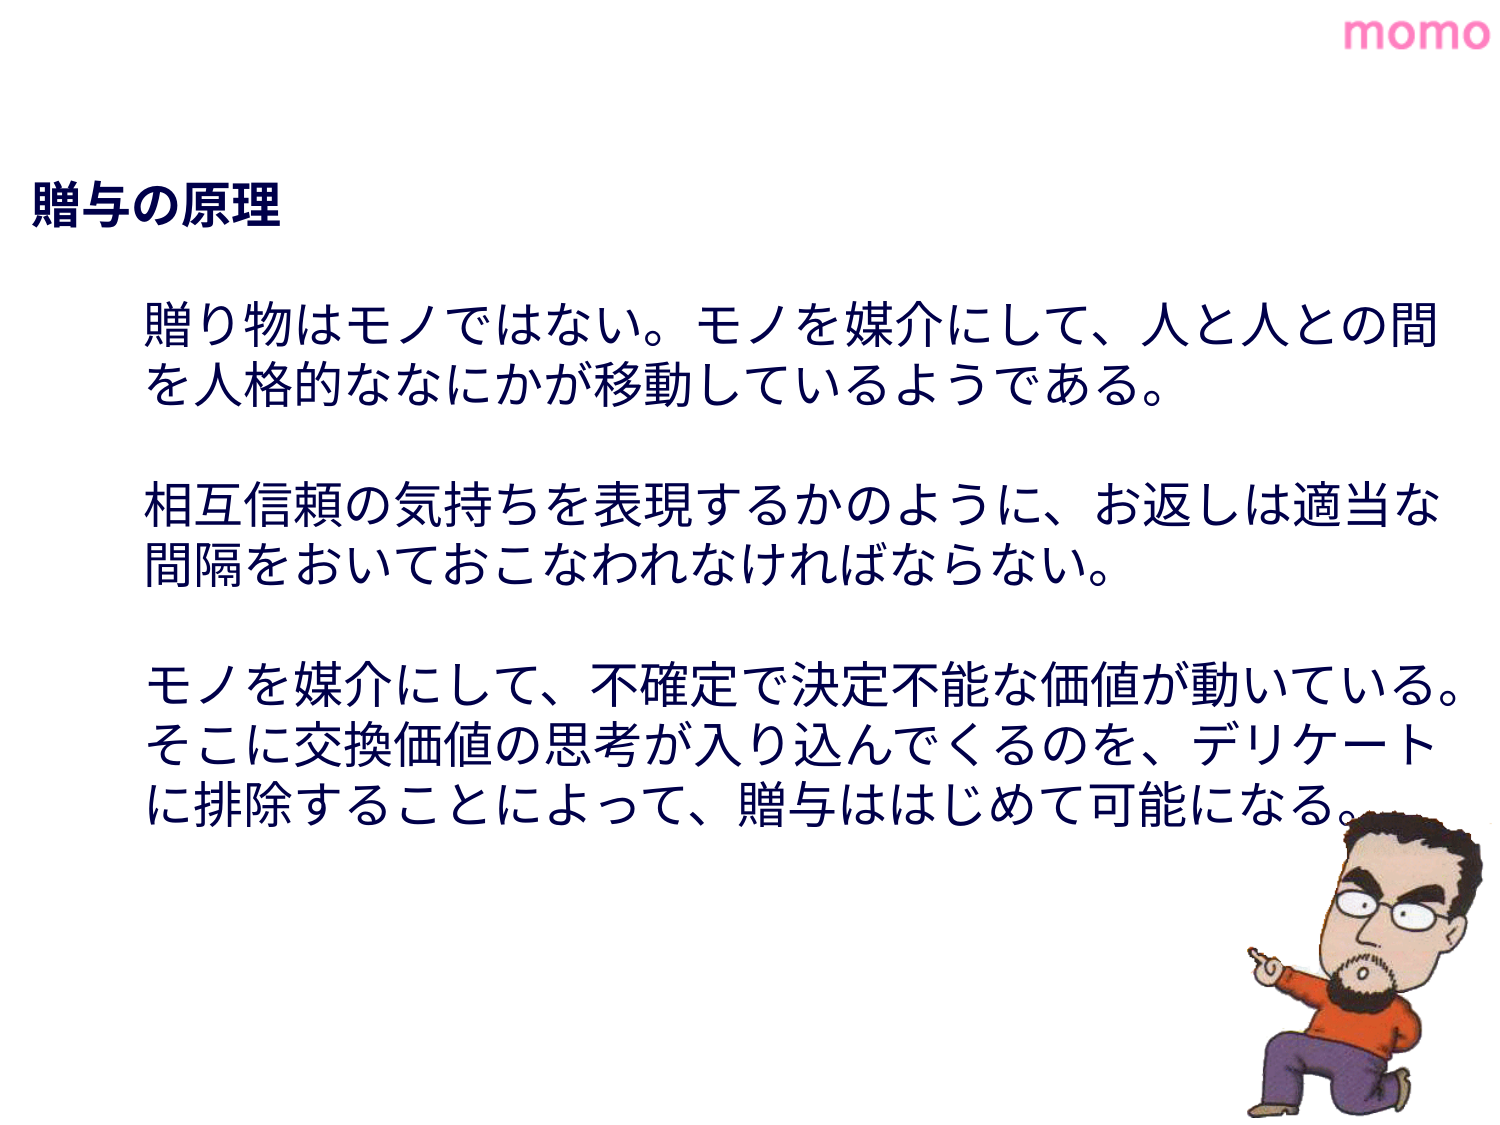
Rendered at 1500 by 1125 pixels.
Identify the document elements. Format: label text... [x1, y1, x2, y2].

title 贈与の原理 贈り物はモノではない。モノを媒介にして、人と人との間を人格的ななにかが移動しているようである。 相互信頼の気持ちを表現するかのように、お返しは適当な間隔をおいておこなわれなければならない。 モノを媒介にして、不確定で決定不能な価値が動いている。そこに交換価値の思考が入り込んでくるのを、デリケートに排除することによって、贈与ははじめて可能になる。 [17, 373, 1477, 634]
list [1247, 810, 1492, 1118]
picture [1333, 3, 1500, 63]
